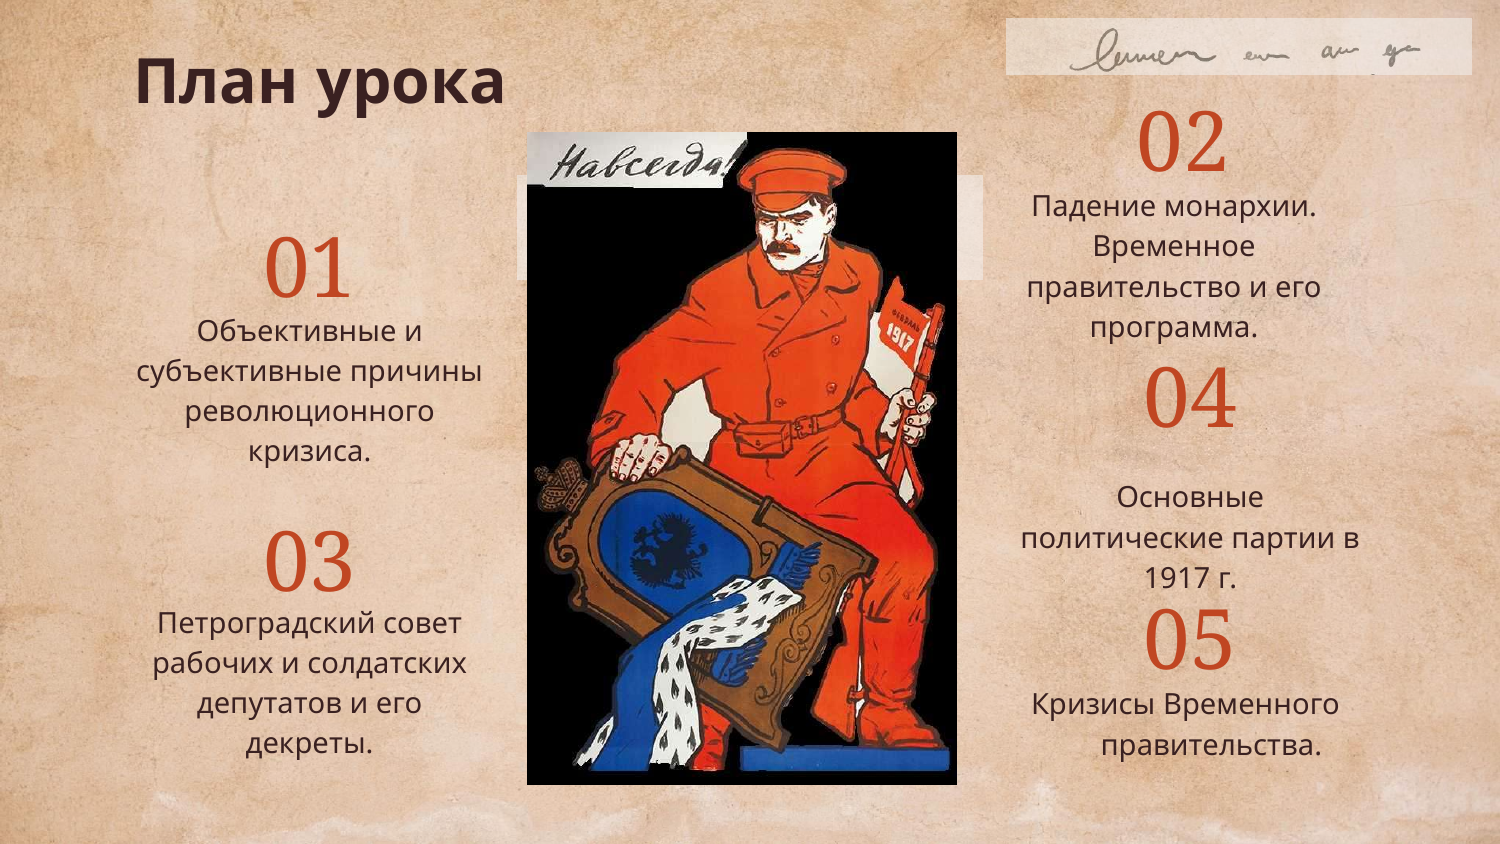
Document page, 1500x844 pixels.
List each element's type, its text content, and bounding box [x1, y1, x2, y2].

subtitle Петроградский совет рабочих и солдатских депутатов и его декреты. [118, 583, 502, 683]
title План урока [118, 26, 1382, 131]
text_box 05 [1104, 586, 1276, 665]
subtitle Основные политические партии в 1917 г. [998, 458, 1382, 558]
title 02 [1097, 88, 1269, 167]
subtitle Кризисы Временного правительства. [982, 665, 1366, 765]
subtitle Объективные и субъективные причины революционного кризиса. [118, 291, 502, 391]
title 03 [224, 508, 396, 583]
title 01 [224, 215, 396, 291]
title 04 [1104, 344, 1276, 444]
picture [517, 132, 983, 786]
subtitle Падение монархии. Временное правительство и его программа. [982, 167, 1366, 267]
